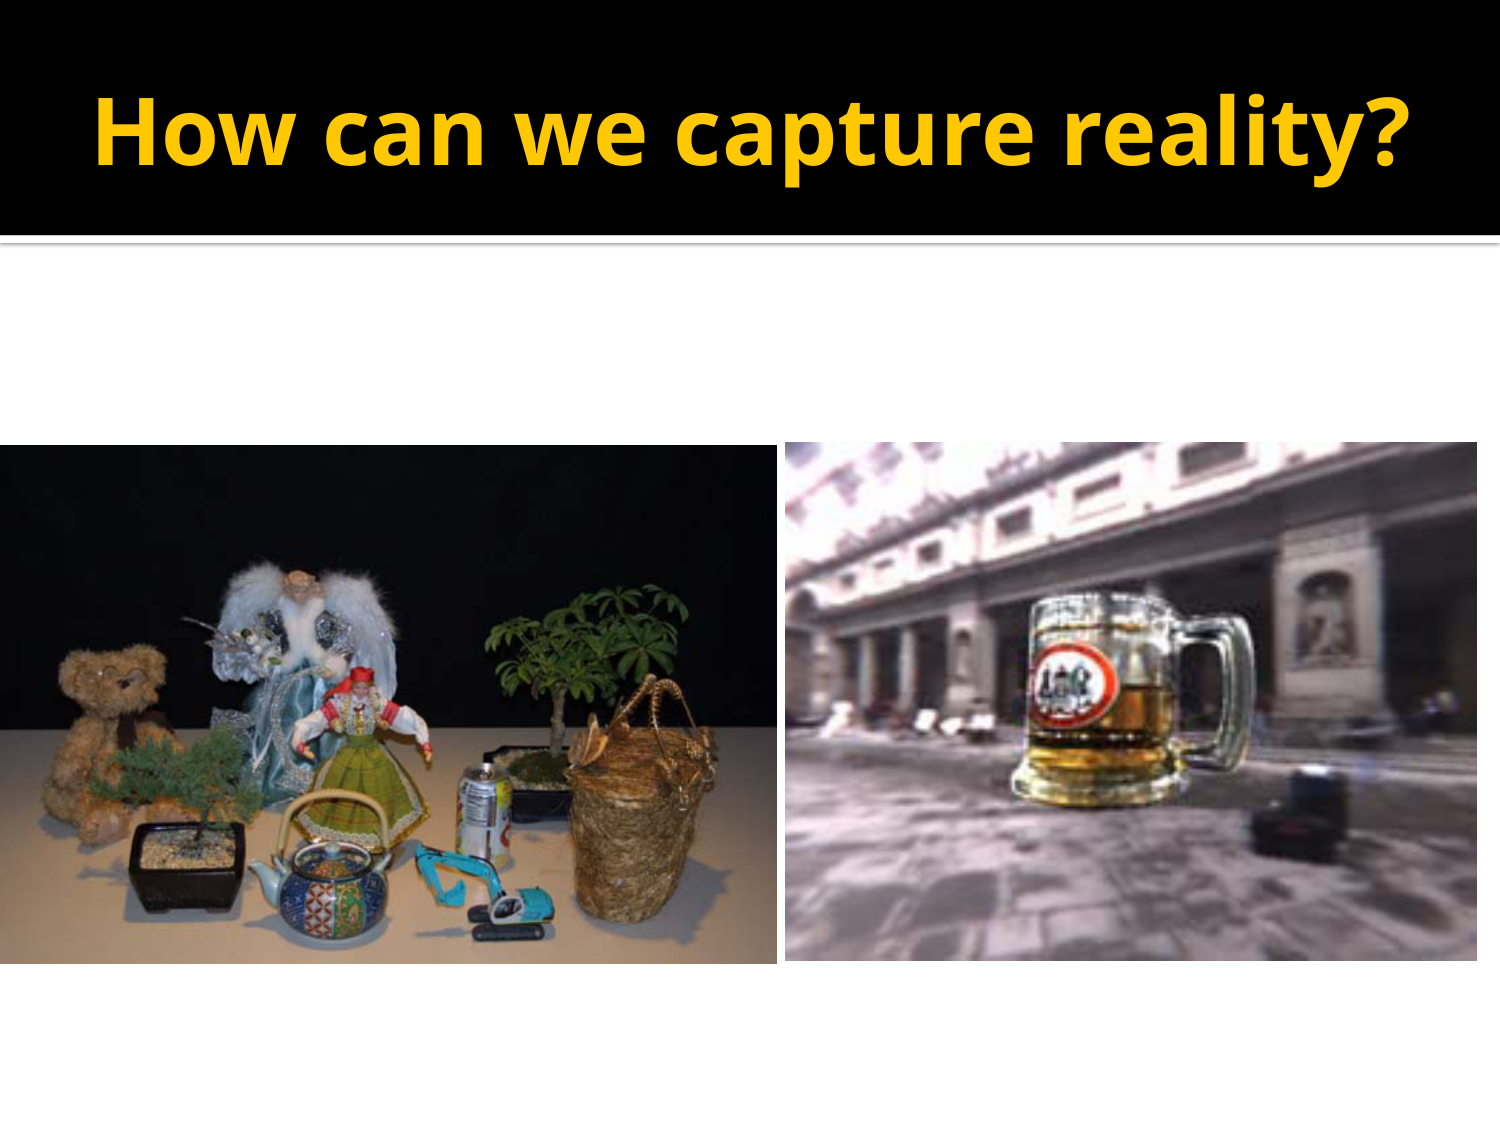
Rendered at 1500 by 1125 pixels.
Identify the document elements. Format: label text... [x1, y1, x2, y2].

picture [0, 445, 777, 964]
title How can we capture reality? [75, 25, 1425, 231]
picture [785, 442, 1477, 961]
